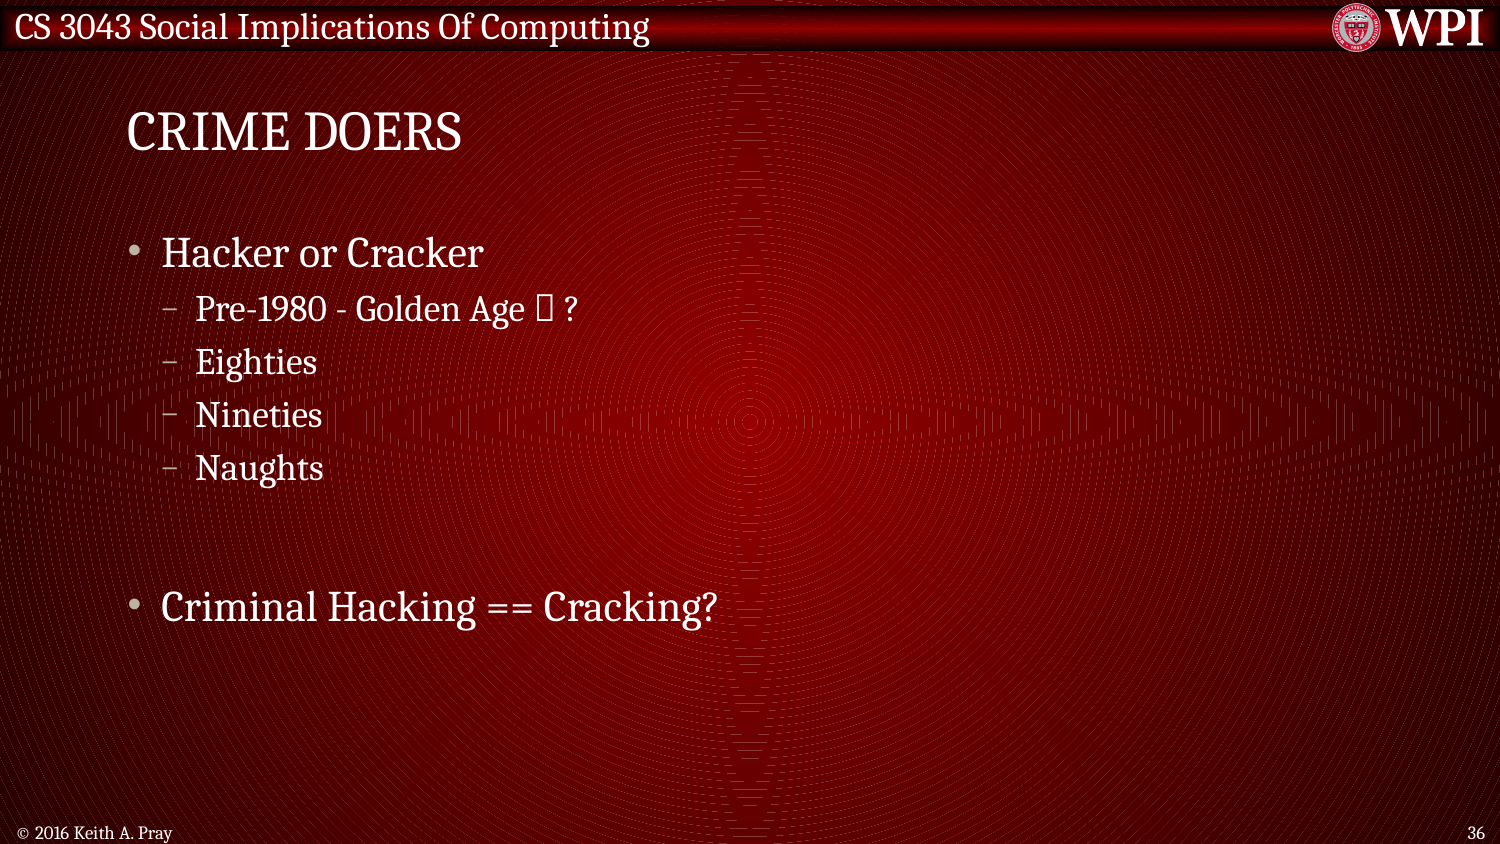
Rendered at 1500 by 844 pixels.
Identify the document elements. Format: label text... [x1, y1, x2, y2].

footer © 2016 Keith A. Pray [0, 819, 913, 844]
title Crime Doers [112, 59, 1388, 210]
slide_number 36 [1397, 819, 1500, 844]
picture [1332, 3, 1483, 52]
list Hacker or Cracker Pre-1980 - Golden Age  ? Eighties Nineties Naughts Criminal Hacking == Cracking? [112, 221, 1388, 772]
